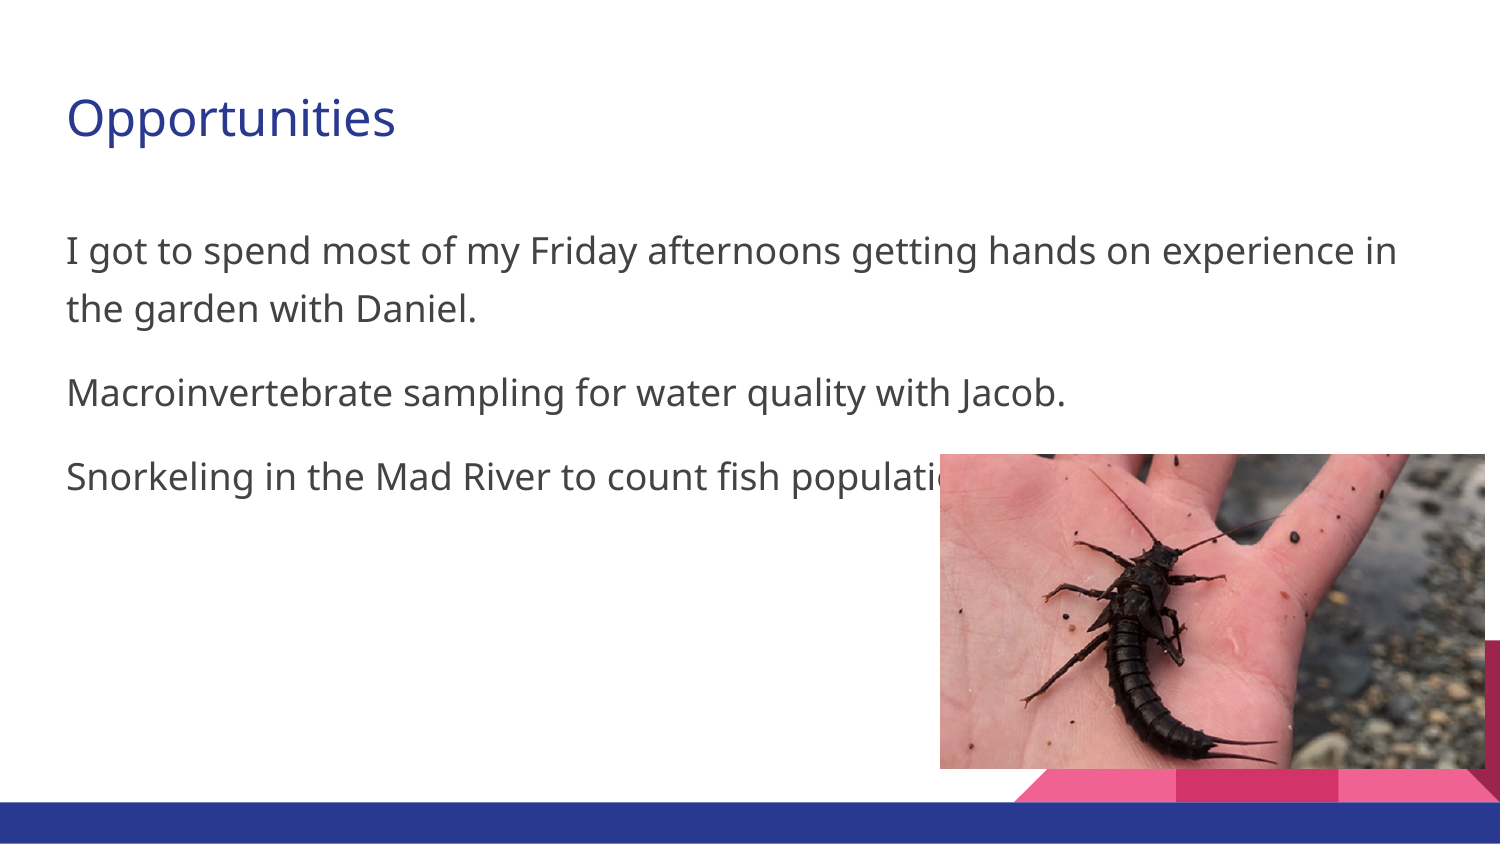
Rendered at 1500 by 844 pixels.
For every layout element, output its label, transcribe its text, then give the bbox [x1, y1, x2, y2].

picture [940, 454, 1485, 769]
title Opportunities [51, 67, 1449, 167]
list I got to spend most of my Friday afternoons getting hands on experience in the garden with Daniel. Macroinvertebrate sampling for water quality with Jacob. Snorkeling in the Mad River to count fish population. [51, 201, 1449, 750]
